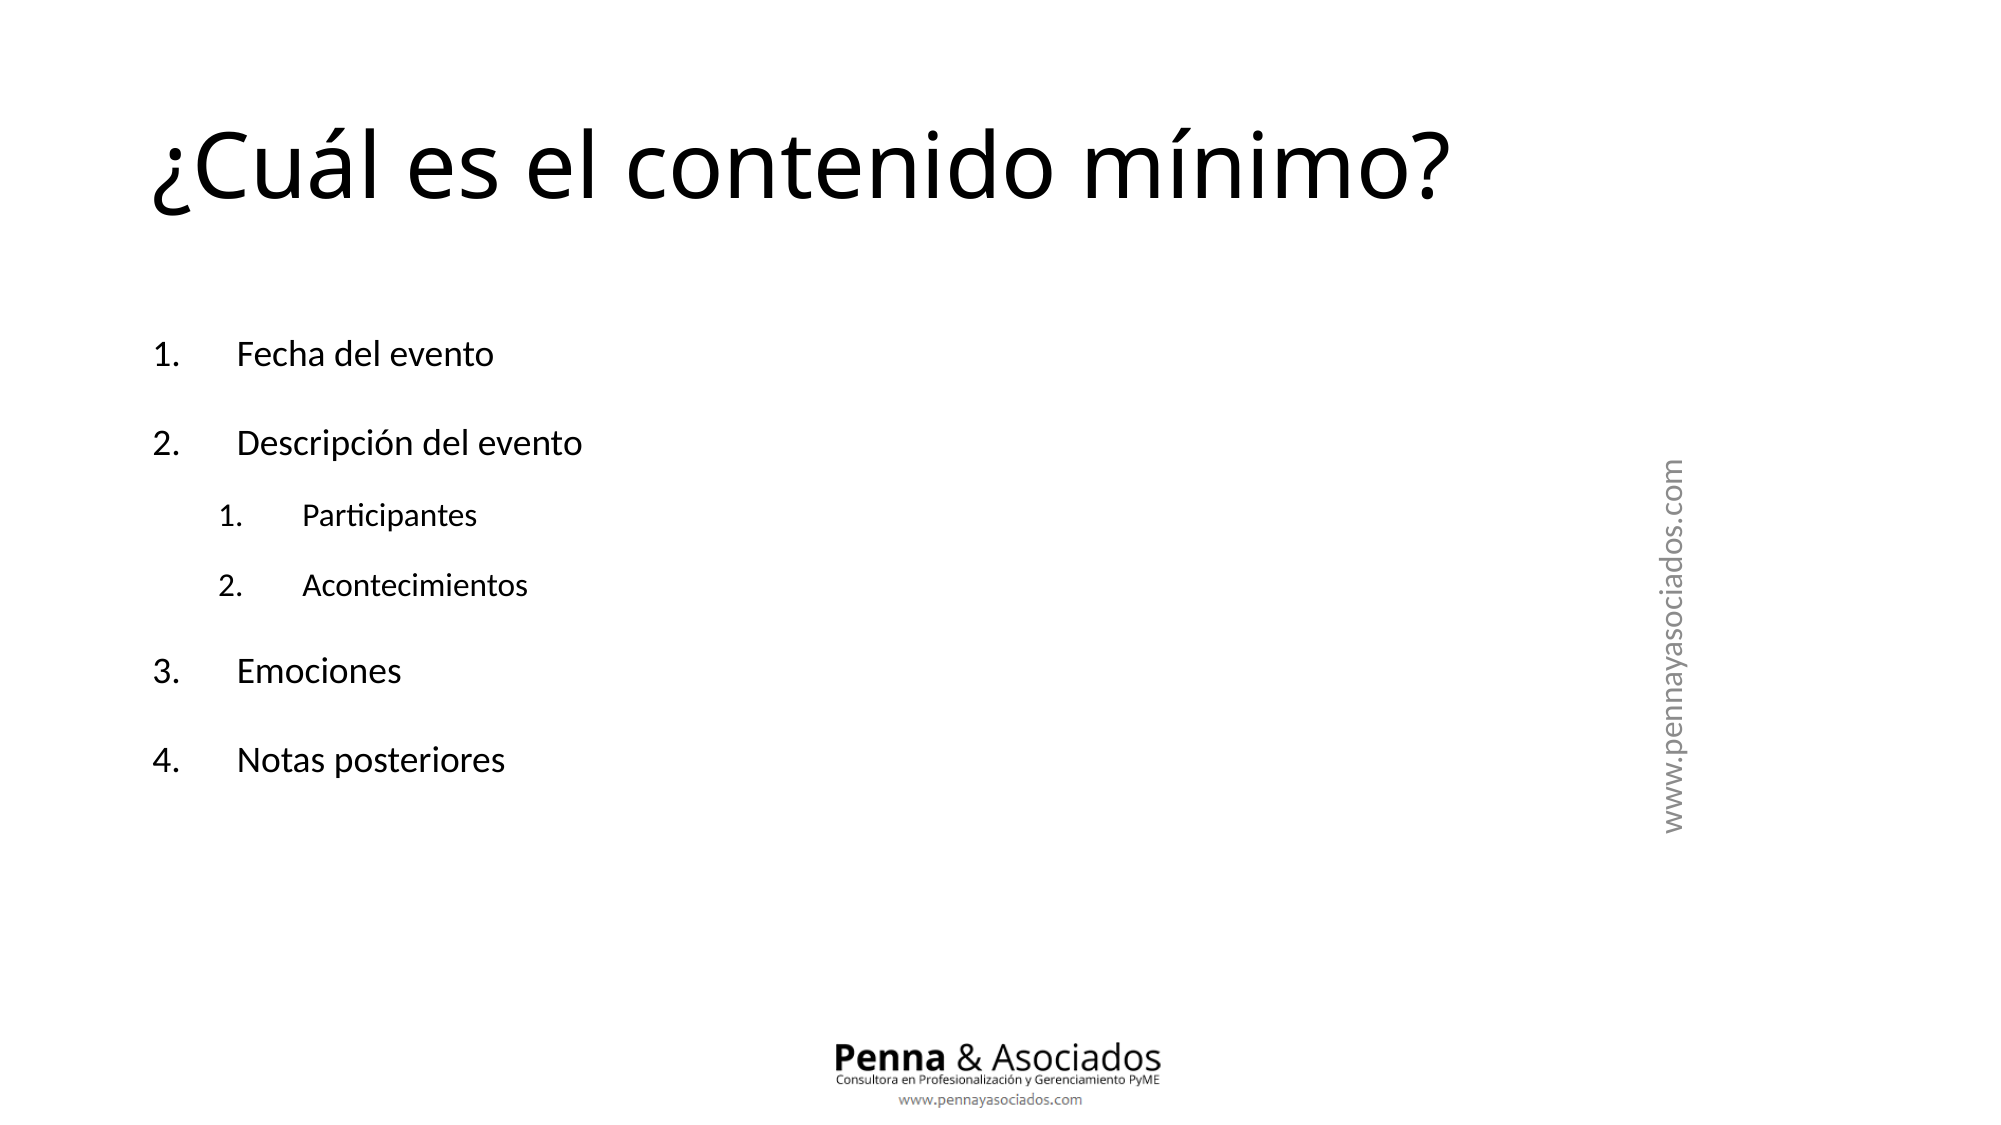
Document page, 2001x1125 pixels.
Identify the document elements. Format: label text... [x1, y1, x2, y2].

list Fecha del evento Descripción del evento Participantes Acontecimientos Emociones Notas posteriores [137, 299, 1863, 1014]
title ¿Cuál es el contenido mínimo? [137, 59, 1863, 278]
picture [836, 1042, 1166, 1109]
footer www.pennayasociados.com [1658, 404, 1719, 889]
